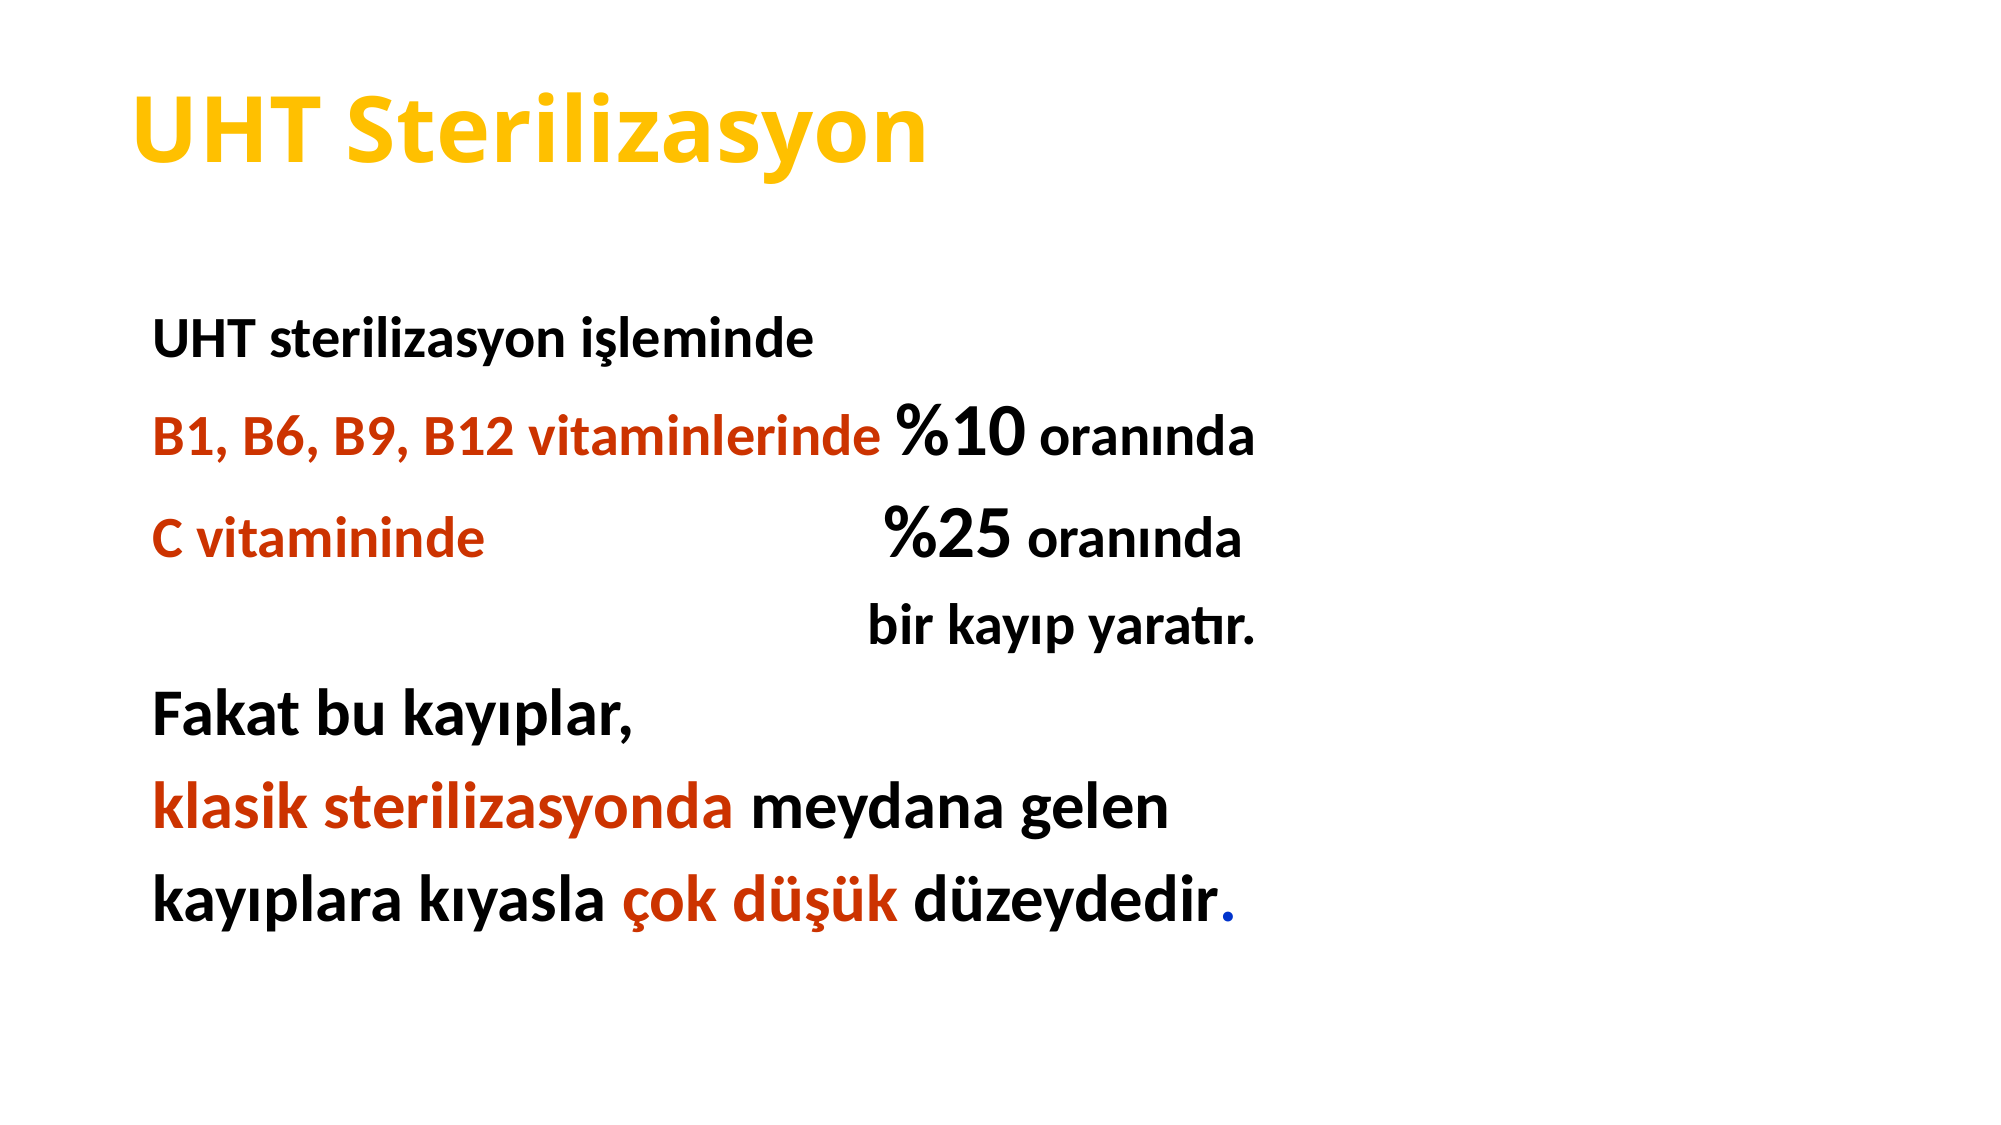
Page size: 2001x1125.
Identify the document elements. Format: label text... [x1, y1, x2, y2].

list UHT sterilizasyon işleminde B1, B6, B9, B12 vitaminlerinde %10 oranında C vitamininde %25 oranında bir kayıp yaratır. Fakat bu kayıplar, klasik sterilizasyonda meydana gelen kayıplara kıyasla çok düşük düzeydedir. [137, 299, 1863, 1014]
title UHT Sterilizasyon [114, 24, 1840, 242]
